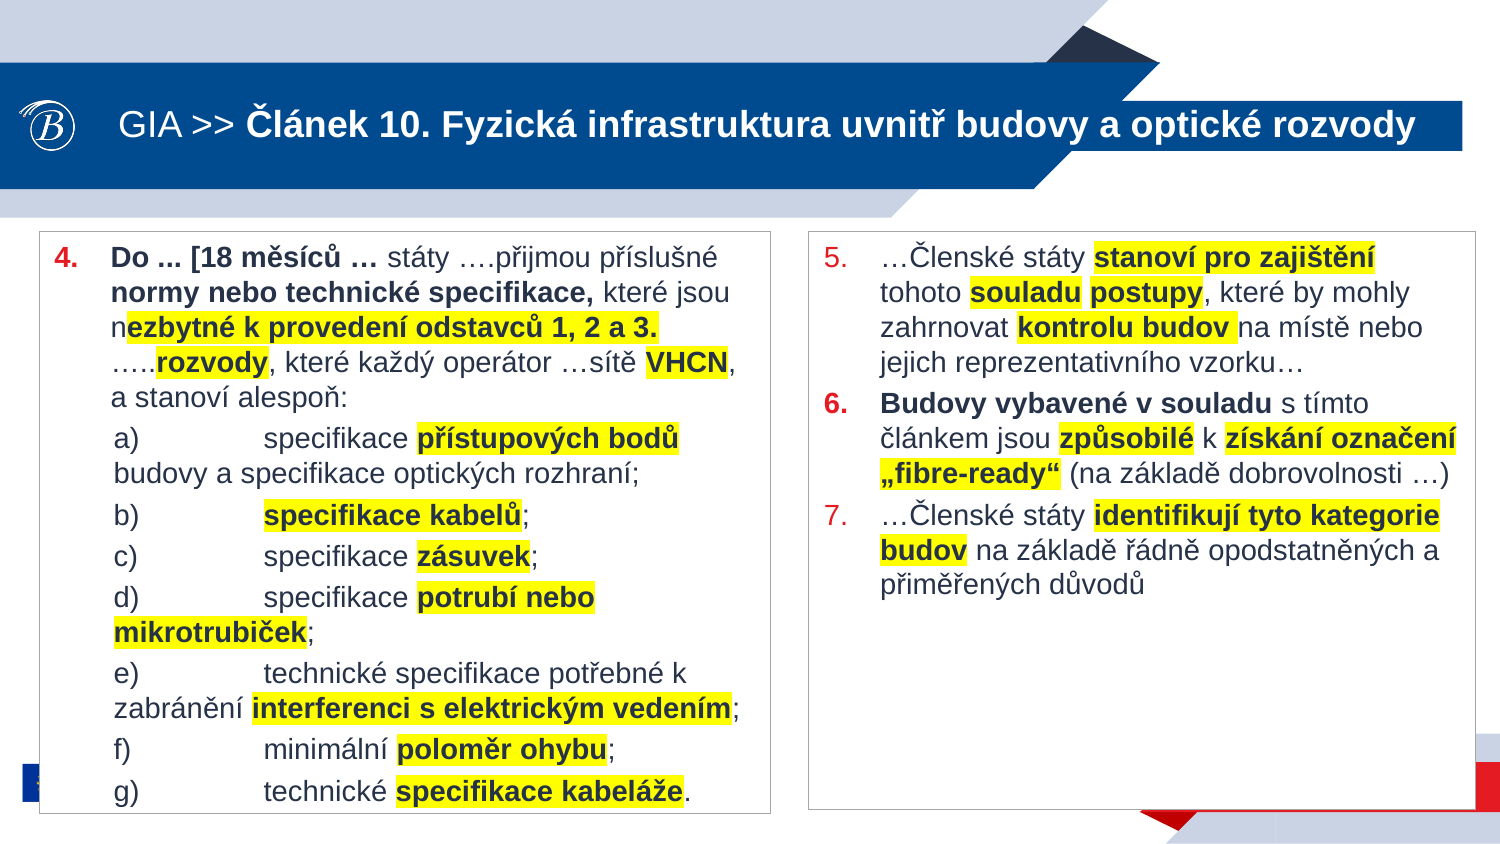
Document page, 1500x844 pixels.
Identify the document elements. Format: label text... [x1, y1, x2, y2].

text_box Do ... [18 měsíců … státy ….přijmou příslušné normy nebo technické specifikace, které jsou nezbytné k provedení odstavců 1, 2 a 3. …..rozvody, které každý operátor …sítě VHCN, a stanoví alespoň: a) specifikace přístupových bodů budovy a specifikace optických rozhraní; b) specifikace kabelů; c) specifikace zásuvek; d) specifikace potrubí nebo mikrotrubiček; e) technické specifikace potřebné k zabránění interferenci s elektrickým vedením; f) minimální poloměr ohybu; g) technické specifikace kabeláže. [39, 231, 771, 814]
picture [19, 100, 75, 151]
picture [19, 758, 39, 805]
title GIA >> Článek 10. Fyzická infrastruktura uvnitř budovy a optické rozvody [103, 62, 1477, 190]
text_box …Členské státy stanoví pro zajištění tohoto souladu postupy, které by mohly zahrnovat kontrolu budov na místě nebo jejich reprezentativního vzorku… Budovy vybavené v souladu s tímto článkem jsou způsobilé k získání označení „fibre-ready“ (na základě dobrovolnosti …) …Členské státy identifikují tyto kategorie budov na základě řádně opodstatněných a přiměřených důvodů [808, 231, 1476, 810]
